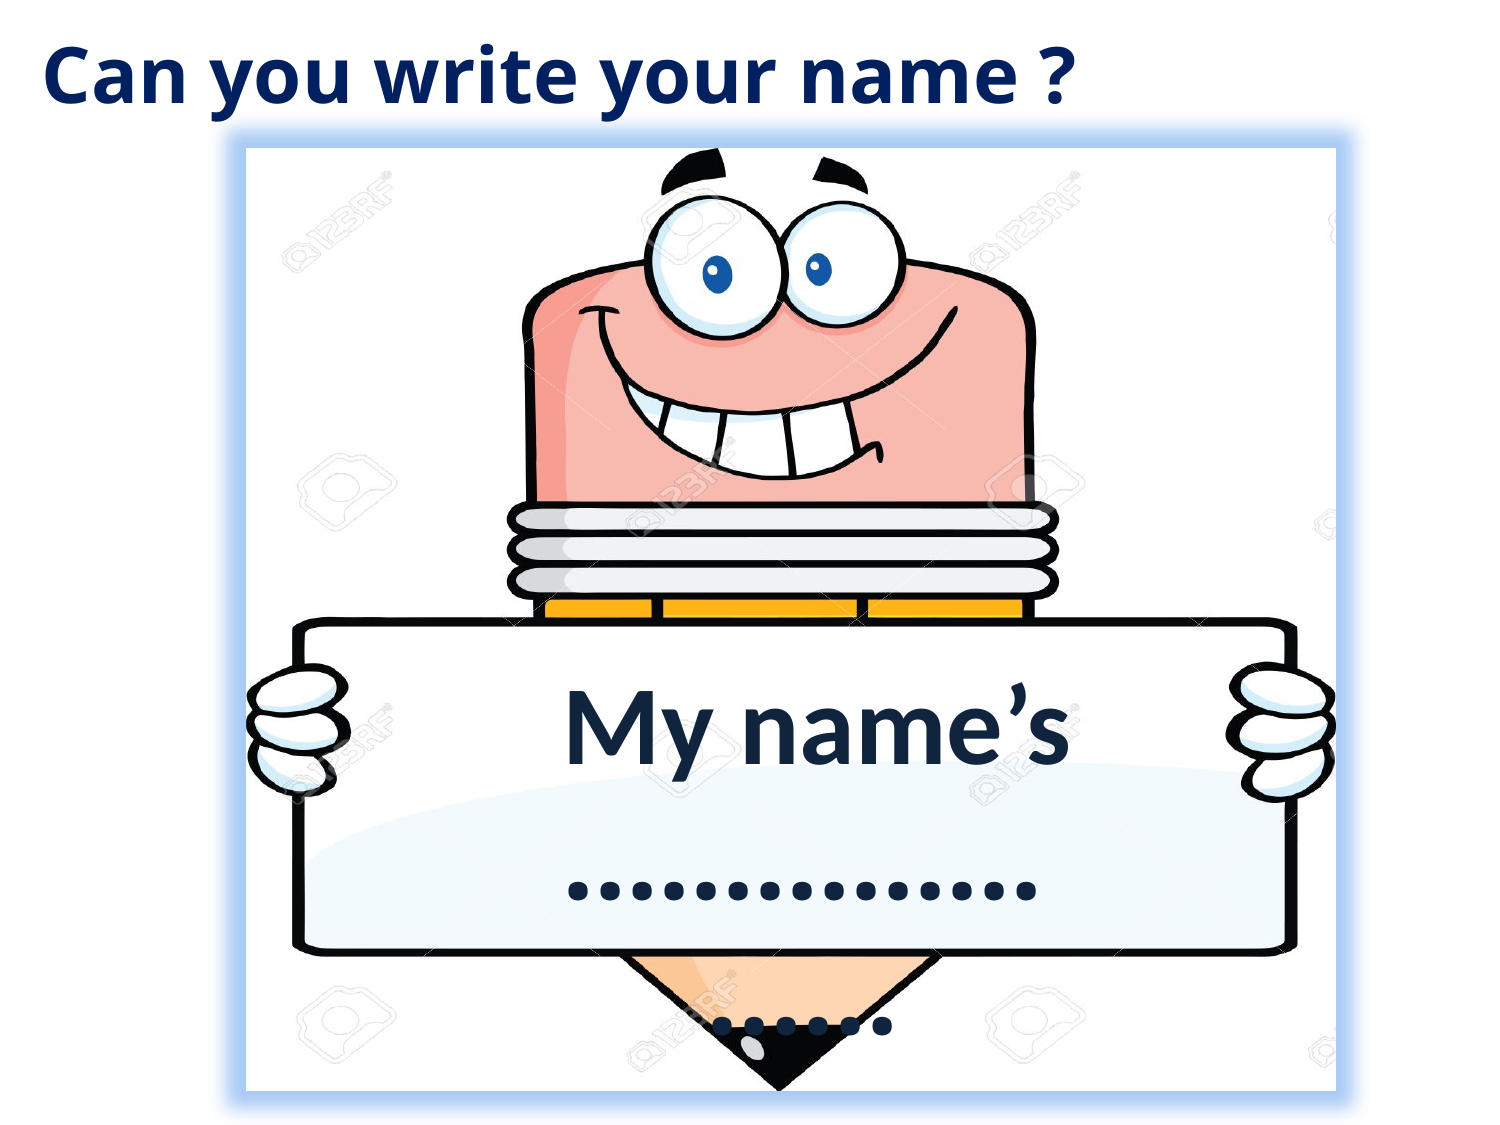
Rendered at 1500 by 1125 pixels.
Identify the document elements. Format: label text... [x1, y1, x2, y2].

picture [245, 148, 1337, 1092]
title Can you write your name ? [26, 8, 1128, 138]
